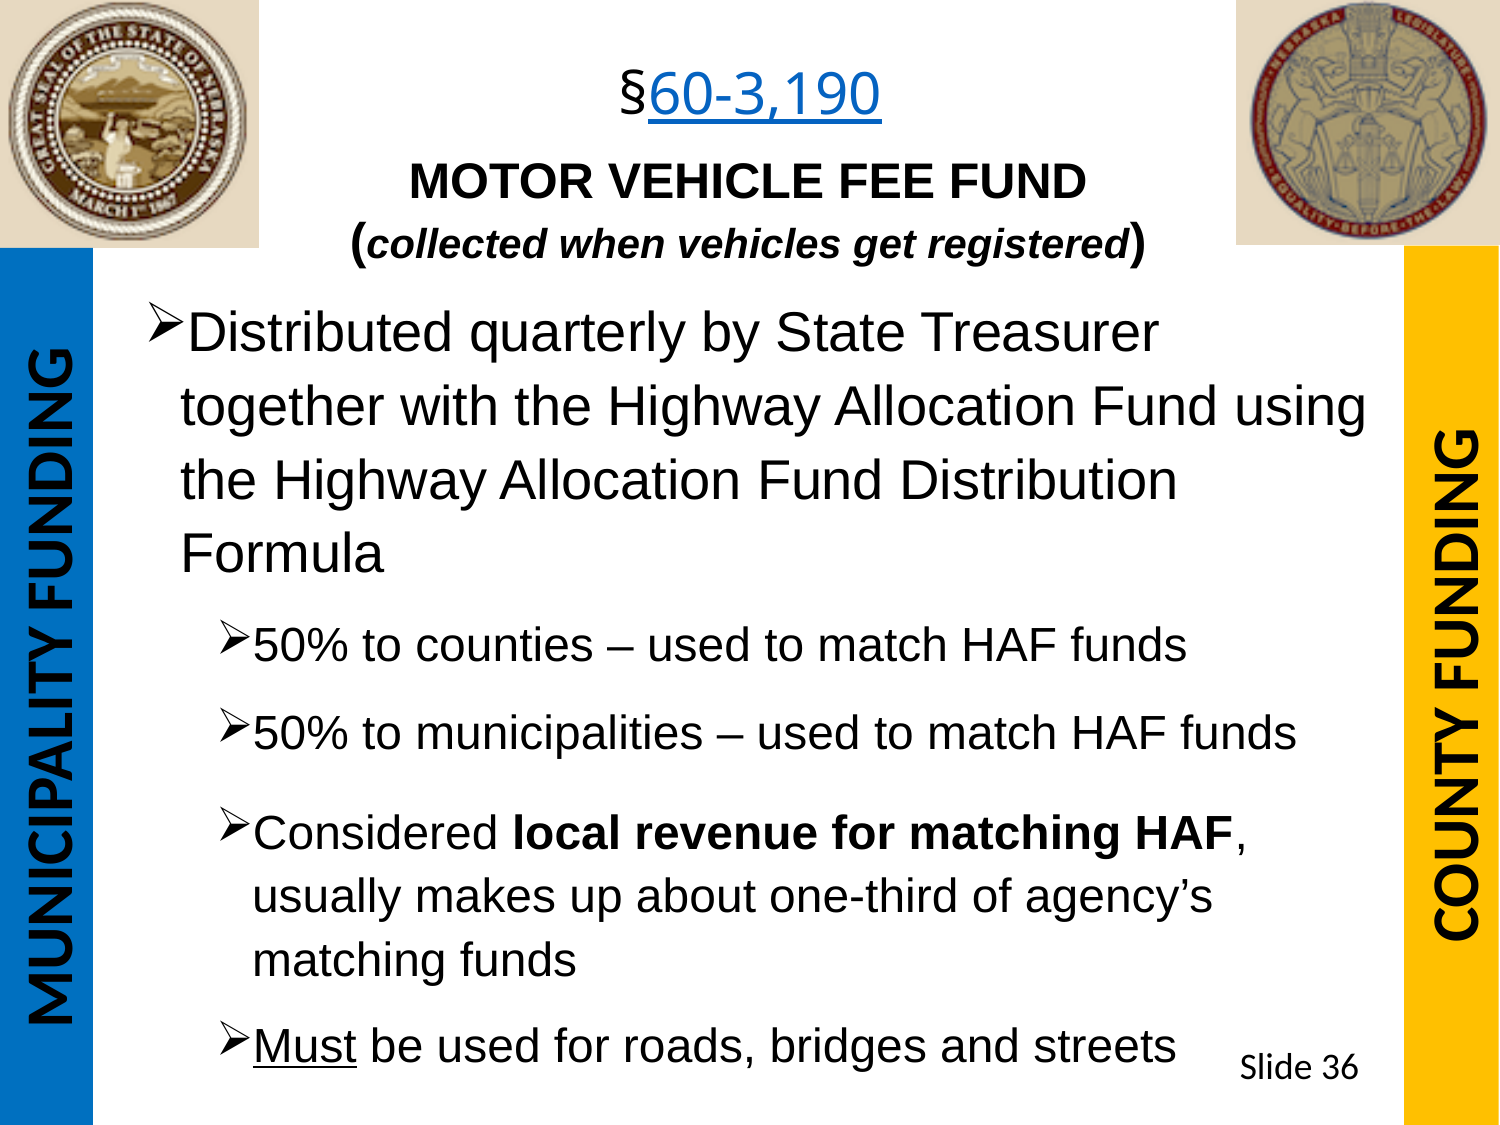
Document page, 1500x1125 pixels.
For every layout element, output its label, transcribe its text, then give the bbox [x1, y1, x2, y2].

picture [0, 0, 259, 248]
text_box [93, 187, 1404, 900]
text_box MOTOR VEHICLE FEE FUND (collected when vehicles get registered) [260, 140, 1237, 276]
list Distributed quarterly by State Treasurer together with the Highway Allocation Fund using the Highway Allocation Fund Distribution Formula 50% to counties – used to match HAF funds 50% to municipalities – used to match HAF funds Considered local revenue for matching HAF, usually makes up about one-third of agency’s matching funds Must be used for roads, bridges and streets [129, 281, 1388, 1088]
text_box Slide 36 [1224, 1034, 1413, 1125]
title §60-3,190 [259, 37, 1236, 150]
text_box MUNICIPALITY FUNDING [0, 248, 93, 1125]
text_box COUNTY FUNDING [1404, 245, 1499, 1125]
picture [1236, 0, 1500, 245]
